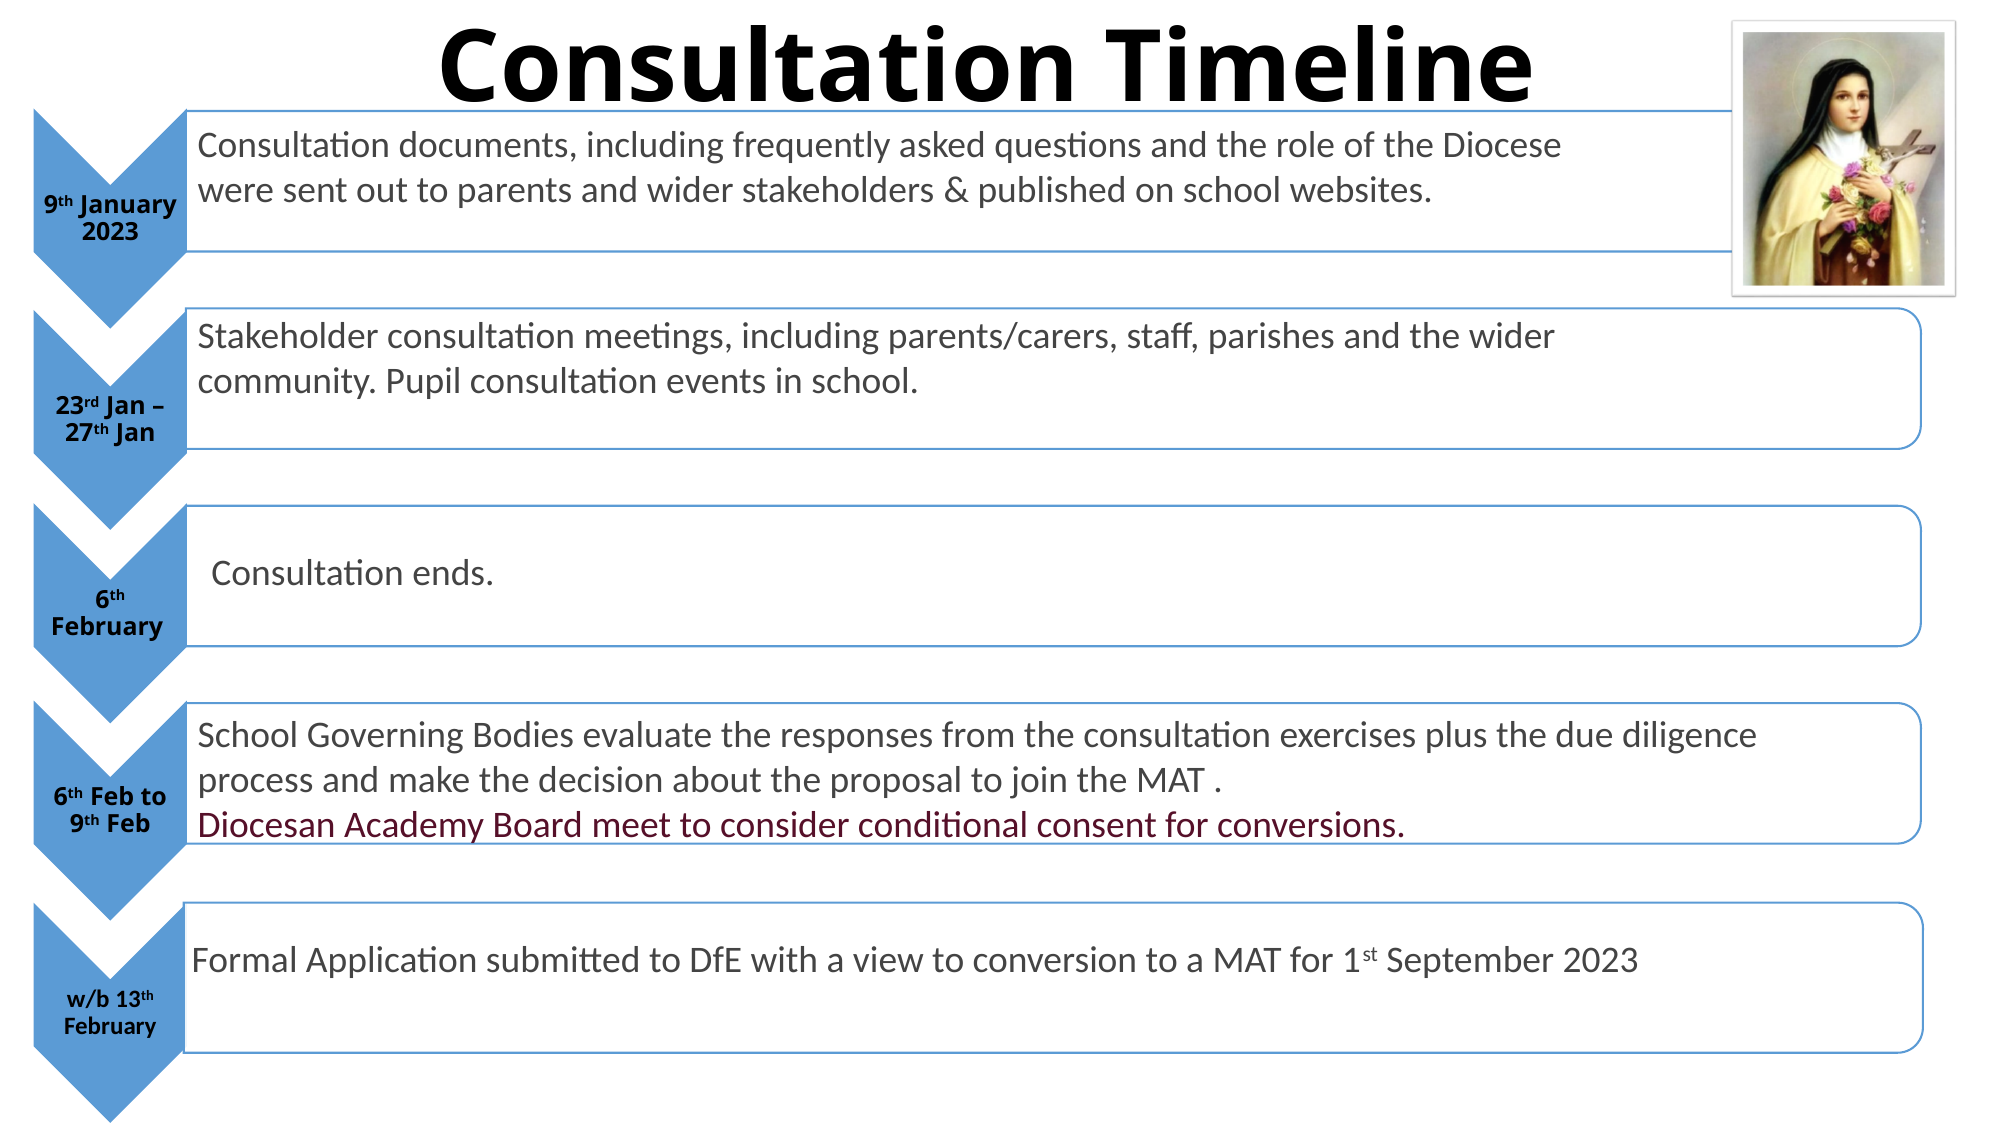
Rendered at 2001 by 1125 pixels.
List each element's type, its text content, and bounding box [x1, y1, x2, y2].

title Consultation Timeline [124, 2, 1850, 110]
picture [1728, 17, 1959, 300]
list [35, 110, 1922, 1122]
